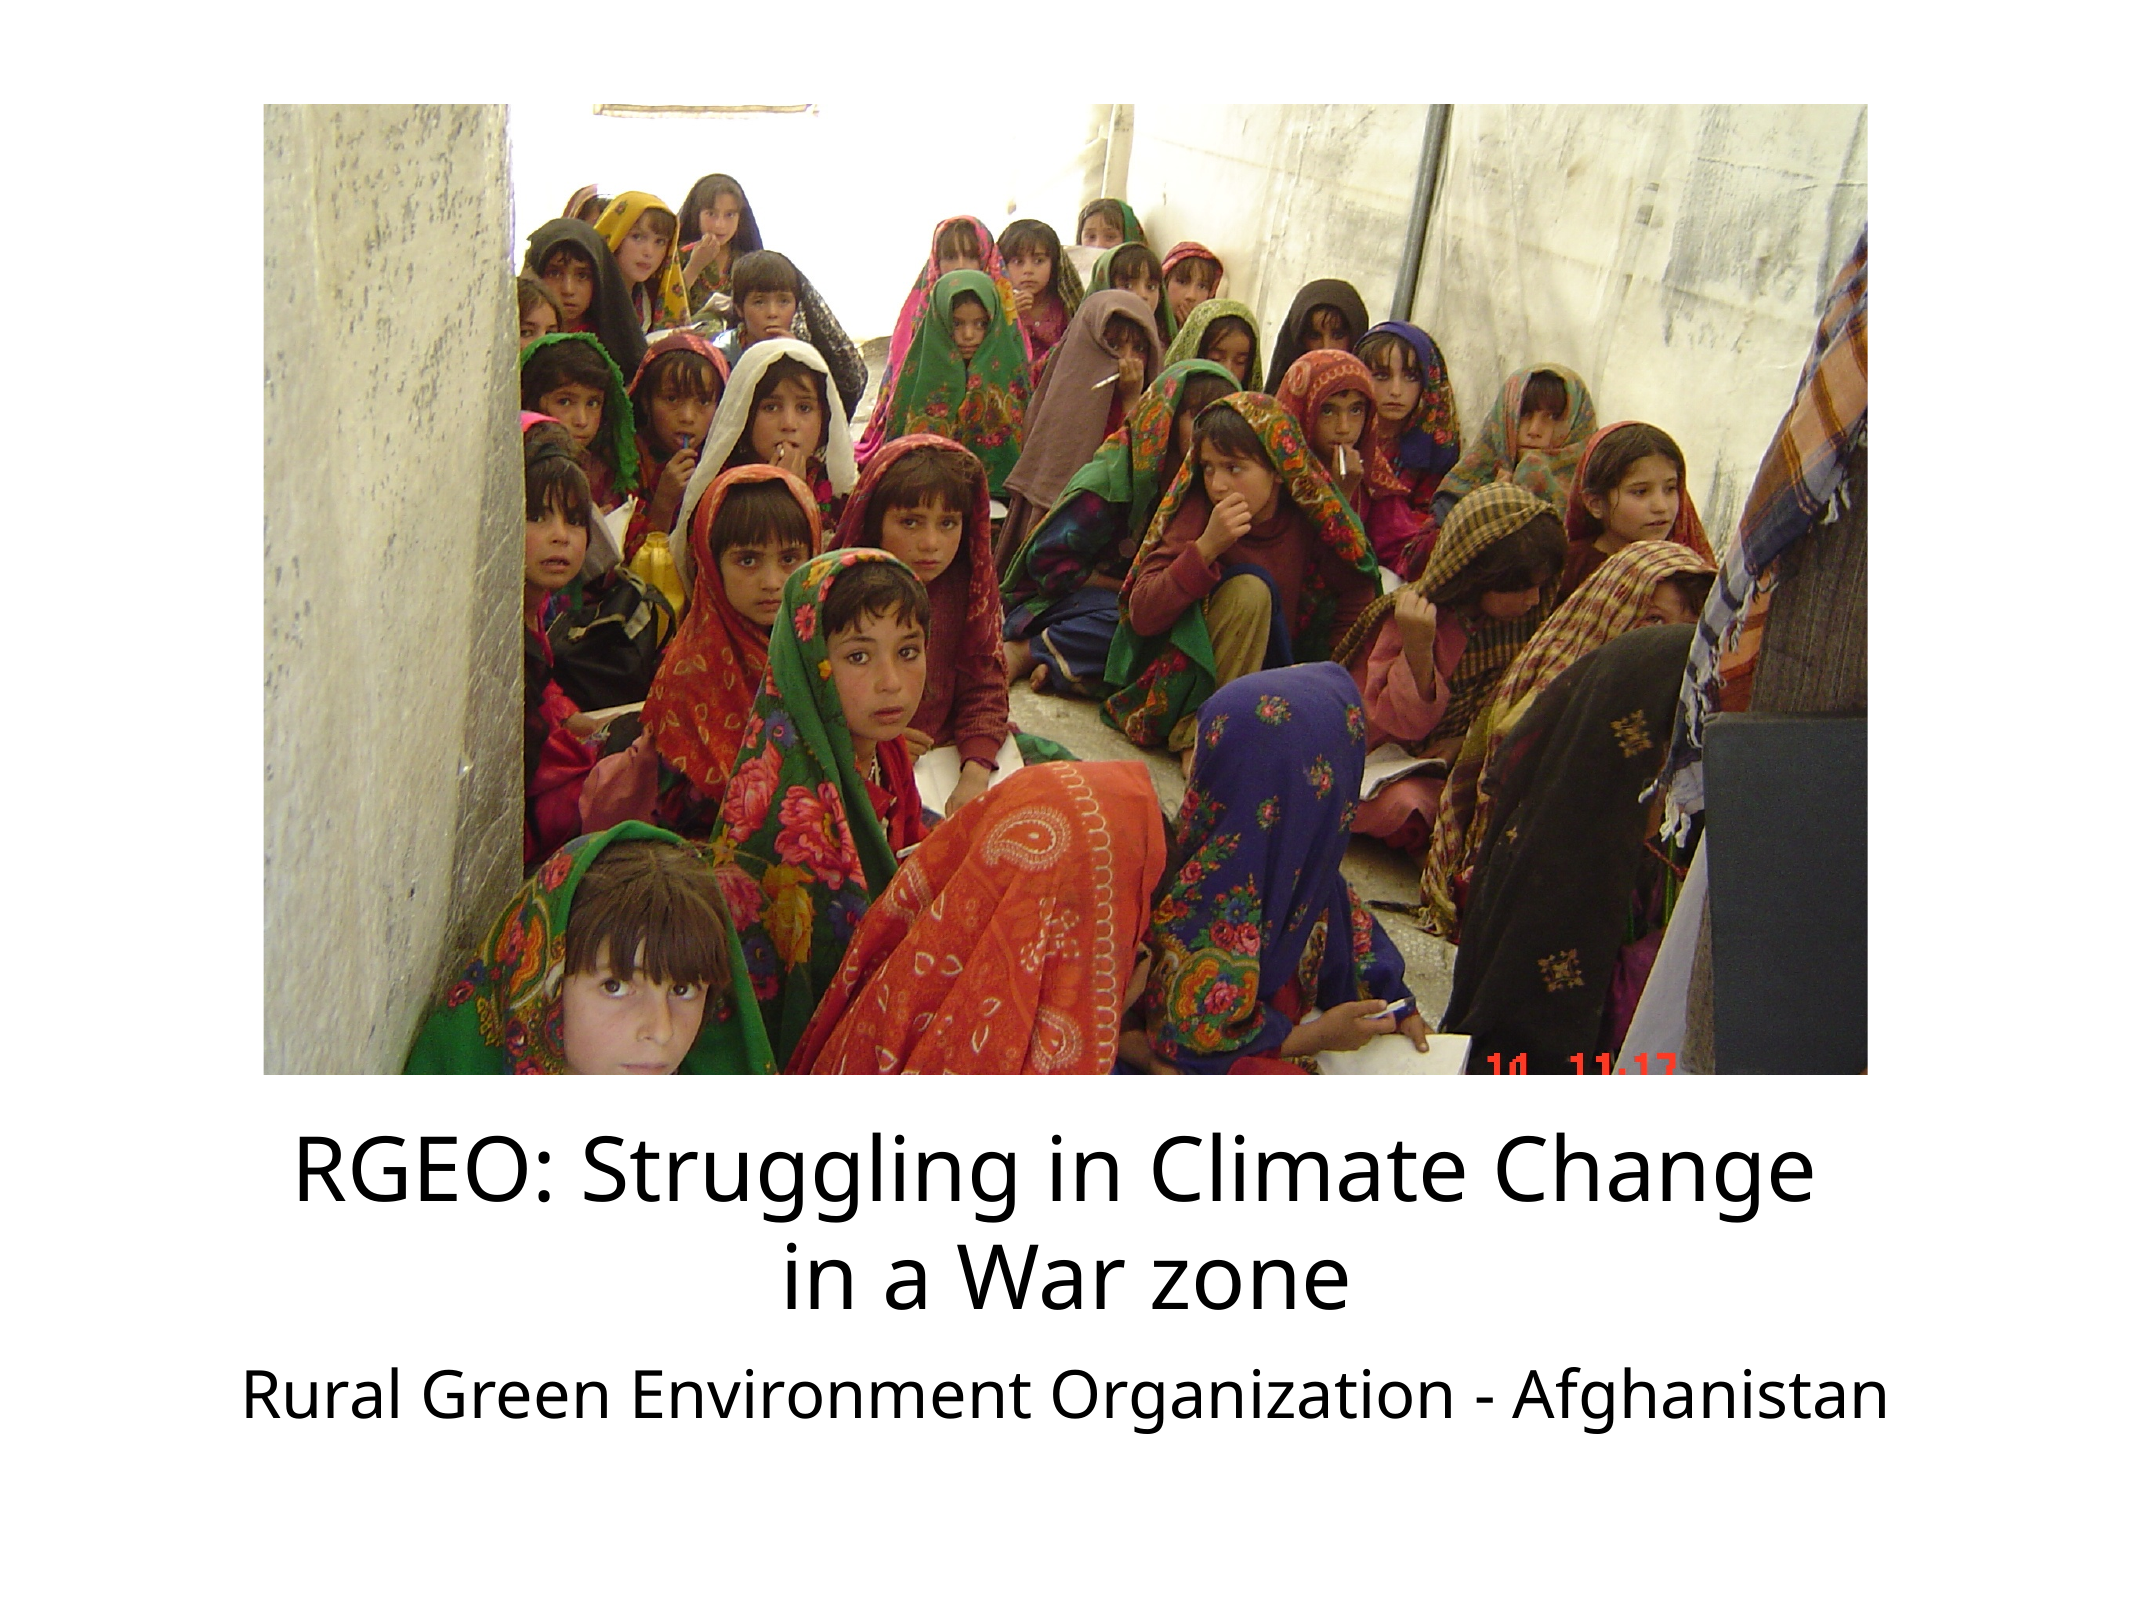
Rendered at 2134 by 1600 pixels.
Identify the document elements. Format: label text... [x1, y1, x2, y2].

picture [263, 103, 1868, 1076]
title RGEO: Struggling in Climate Change in a War zone [207, 1101, 1926, 1336]
list Rural Green Environment Organization - Afghanistan [207, 1343, 1926, 1530]
